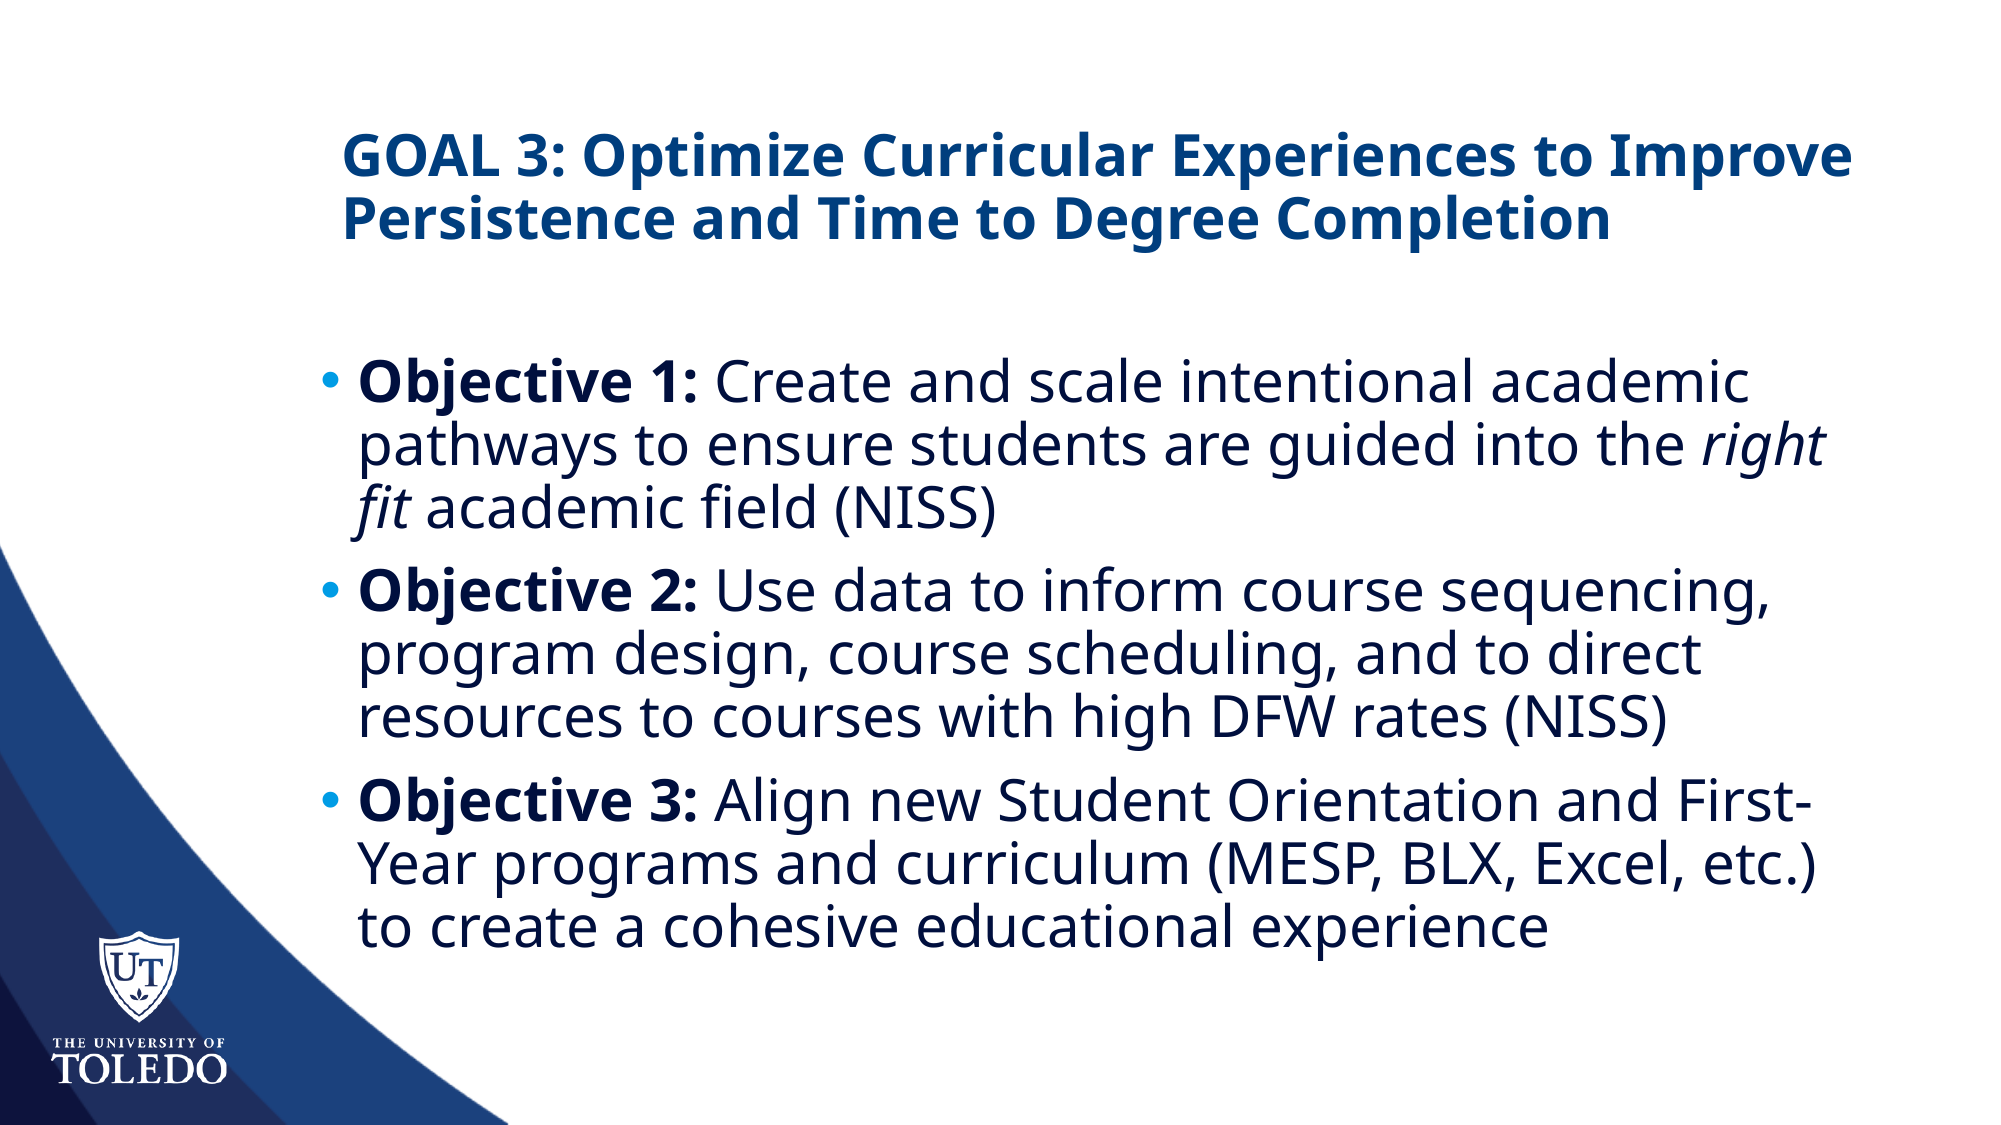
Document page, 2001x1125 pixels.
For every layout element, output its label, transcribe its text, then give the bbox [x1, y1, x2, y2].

title GOAL 3: Optimize Curricular Experiences to Improve Persistence and Time to Degree Completion [326, 113, 1901, 264]
list Objective 1: Create and scale intentional academic pathways to ensure students are guided into the right fit academic field (NISS) Objective 2: Use data to inform course sequencing, program design, course scheduling, and to direct resources to courses with high DFW rates (NISS) Objective 3: Align new Student Orientation and First- Year programs and curriculum (MESP, BLX, Excel, etc.) to create a cohesive educational experience [305, 344, 1901, 1011]
picture [0, 0, 509, 1125]
